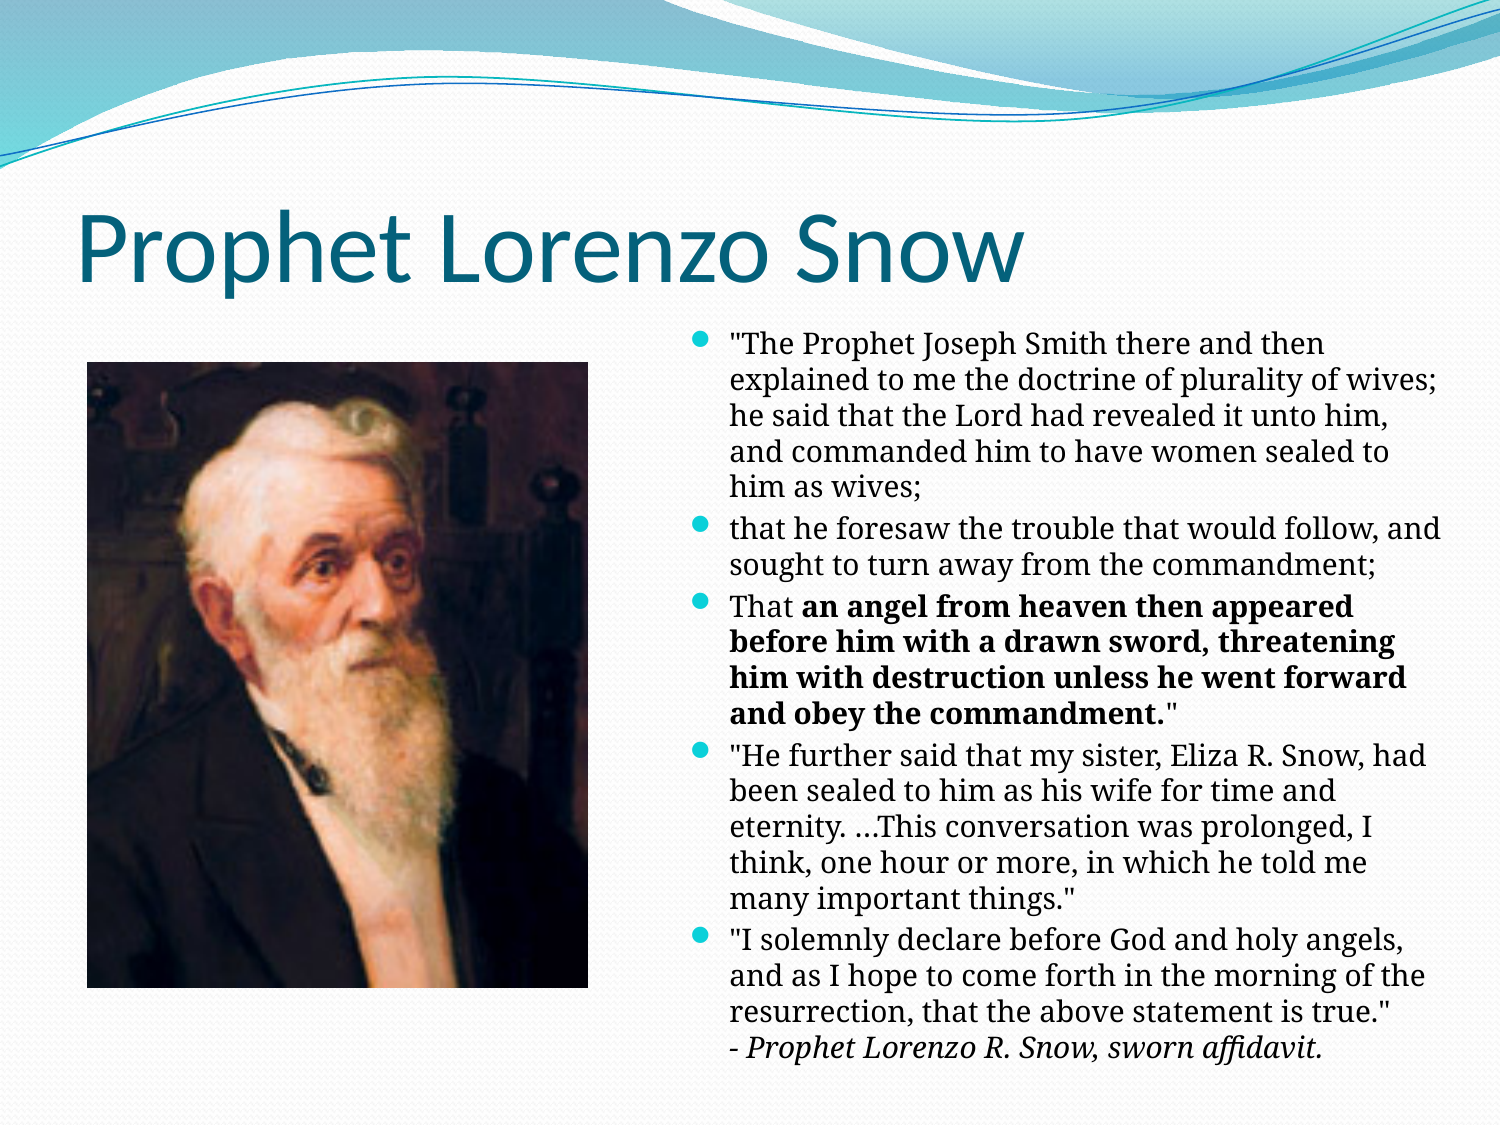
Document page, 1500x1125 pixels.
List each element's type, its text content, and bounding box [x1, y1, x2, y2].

list "The Prophet Joseph Smith there and then explained to me the doctrine of plurality of wives; he said that the Lord had revealed it unto him, and commanded him to have women sealed to him as wives; that he foresaw the trouble that would follow, and sought to turn away from the commandment; That an angel from heaven then appeared before him with a drawn sword, threatening him with destruction unless he went forward and obey the commandment." "He further said that my sister, Eliza R. Snow, had been sealed to him as his wife for time and eternity. …This conversation was prolonged, I think, one hour or more, in which he told me many important things." "I solemnly declare before God and holy angels, and as I hope to come forth in the morning of the resurrection, that the above statement is true." - Prophet Lorenzo R. Snow, sworn affidavit. [675, 317, 1463, 1100]
picture [87, 362, 588, 988]
title Prophet Lorenzo Snow [75, 115, 1425, 303]
